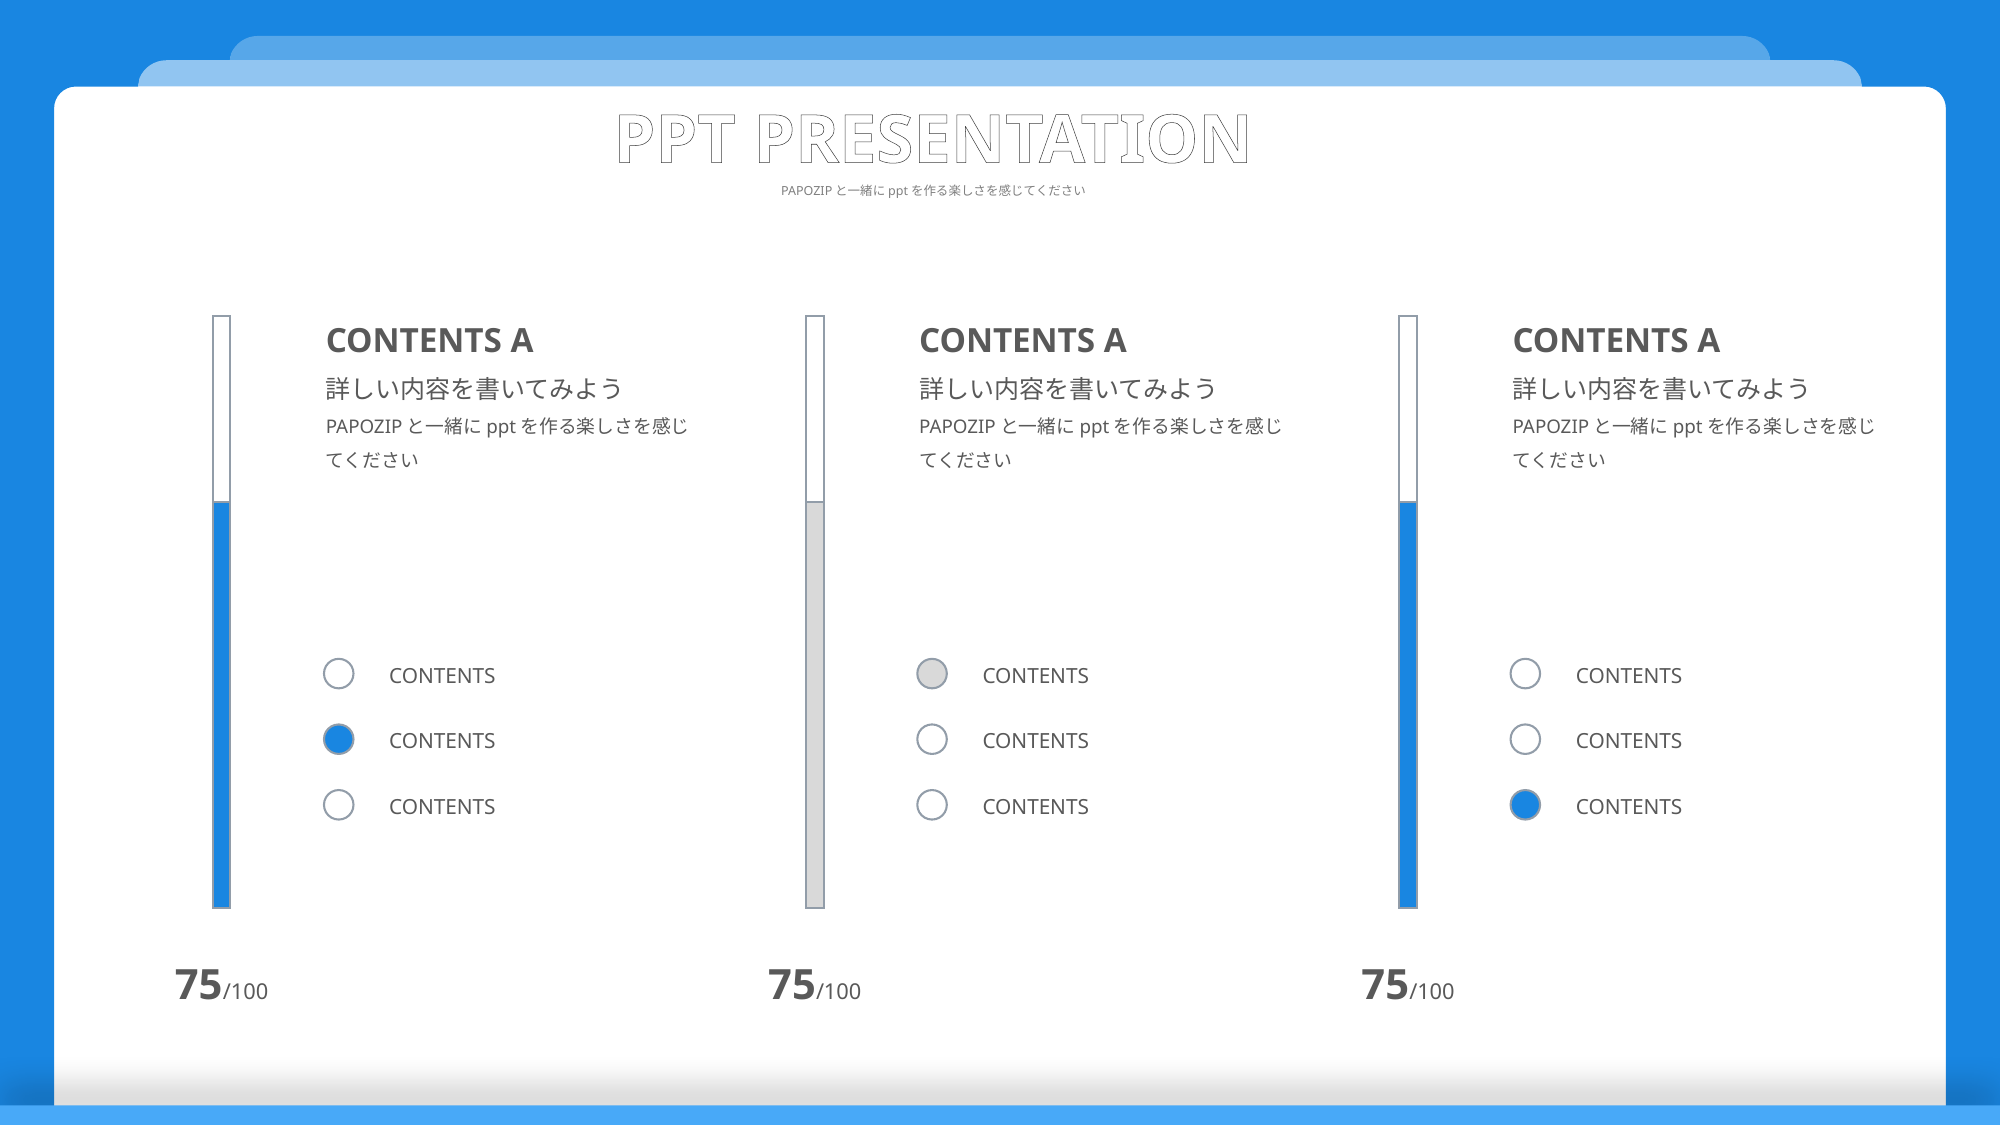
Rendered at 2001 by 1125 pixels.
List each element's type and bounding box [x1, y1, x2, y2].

text_box [0, 0, 2000, 1125]
